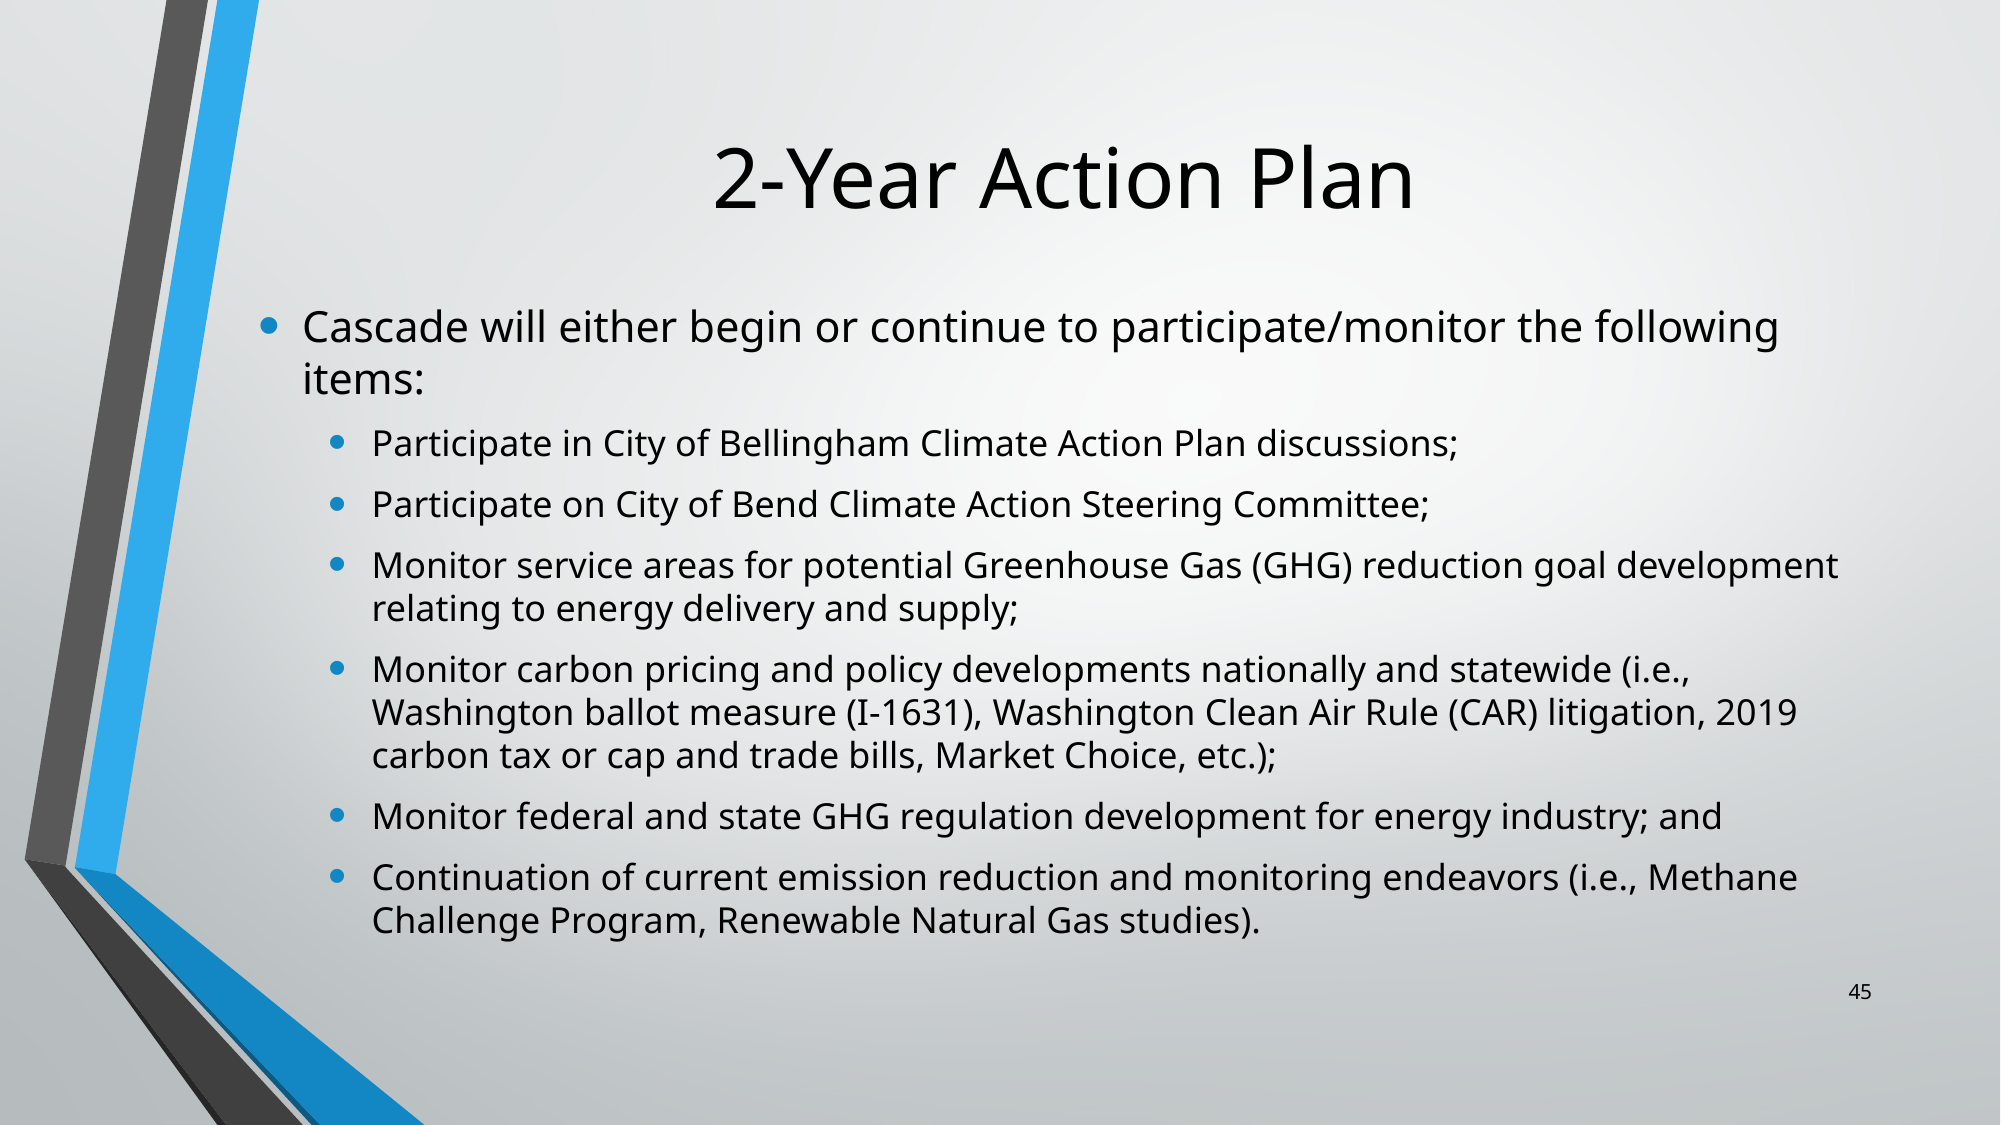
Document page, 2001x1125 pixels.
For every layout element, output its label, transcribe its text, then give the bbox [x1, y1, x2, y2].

list Cascade will either begin or continue to participate/monitor the following items: Participate in City of Bellingham Climate Action Plan discussions; Participate on City of Bend Climate Action Steering Committee; Monitor service areas for potential Greenhouse Gas (GHG) reduction goal development relating to energy delivery and supply; Monitor carbon pricing and policy developments nationally and statewide (i.e., Washington ballot measure (I-1631), Washington Clean Air Rule (CAR) litigation, 2019 carbon tax or cap and trade bills, Market Choice, etc.); Monitor federal and state GHG regulation development for energy industry; and Continuation of current emission reduction and monitoring endeavors (i.e., Methane Challenge Program, Renewable Natural Gas studies). [243, 290, 1887, 950]
title 2-Year Action Plan [243, 31, 1887, 290]
slide_number 45 [1796, 962, 1887, 1023]
